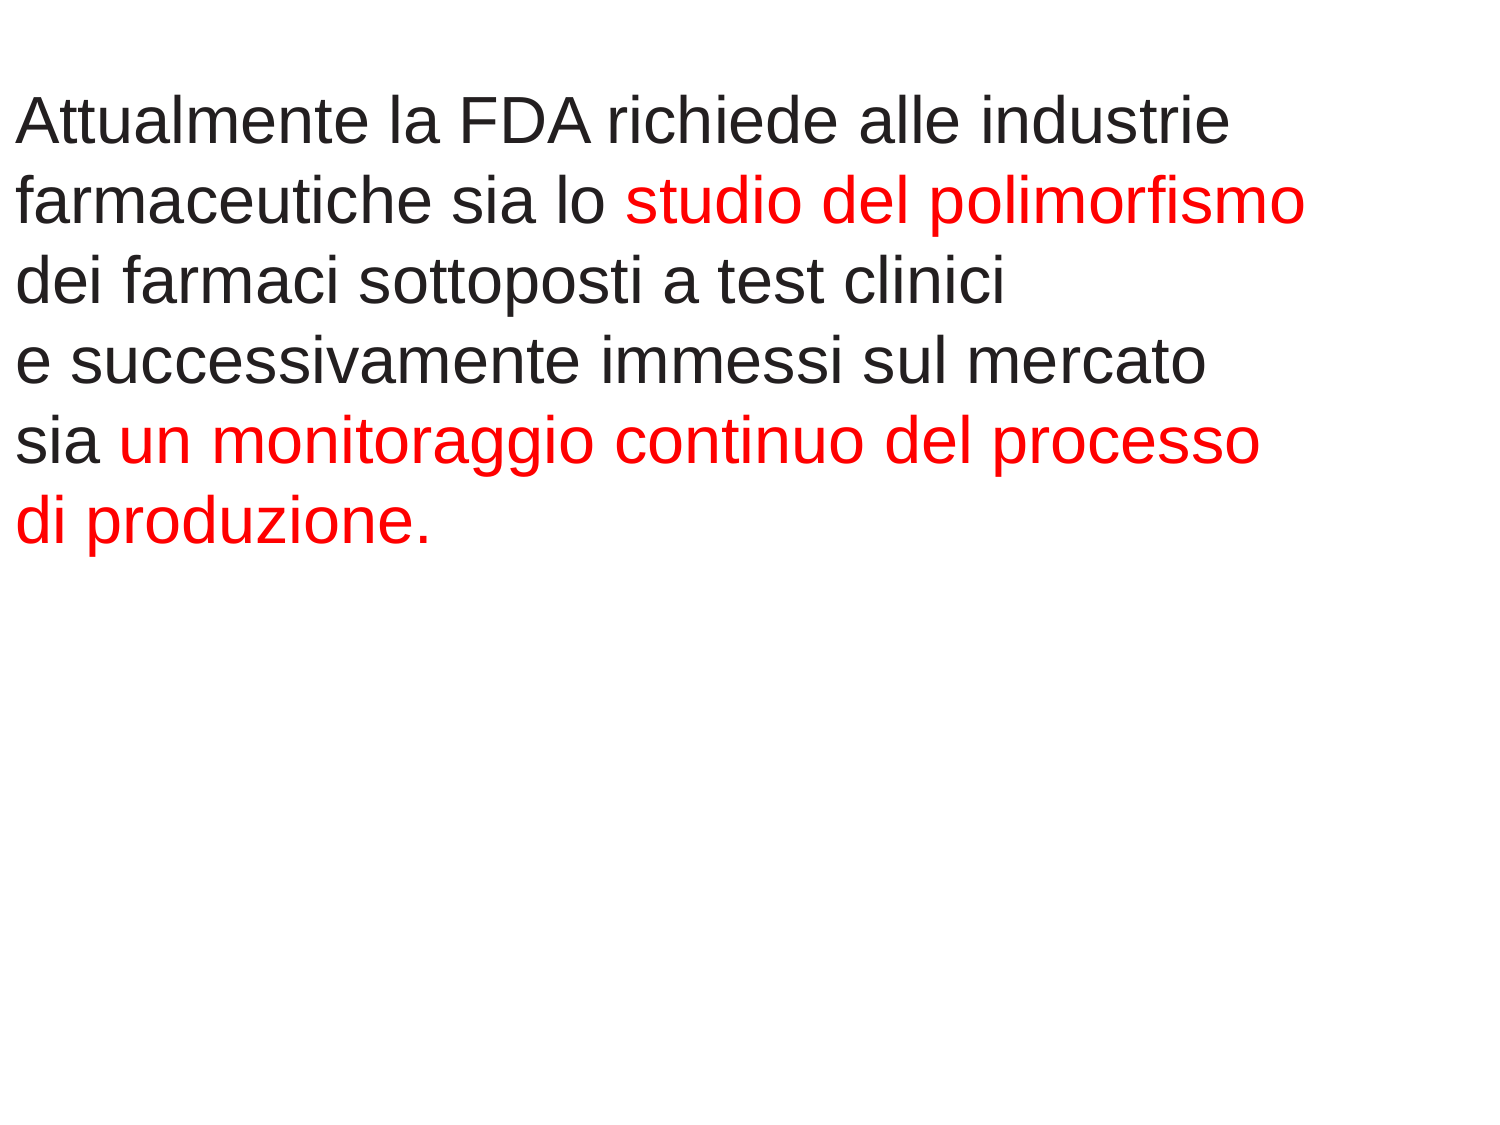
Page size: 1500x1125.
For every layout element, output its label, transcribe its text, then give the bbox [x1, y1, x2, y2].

text_box Attualmente la FDA richiede alle industrie farmaceutiche sia lo studio del polimorfismo dei farmaci sottoposti a test clinici e successivamente immessi sul mercato sia un monitoraggio continuo del processo di produzione. [0, 69, 1500, 564]
